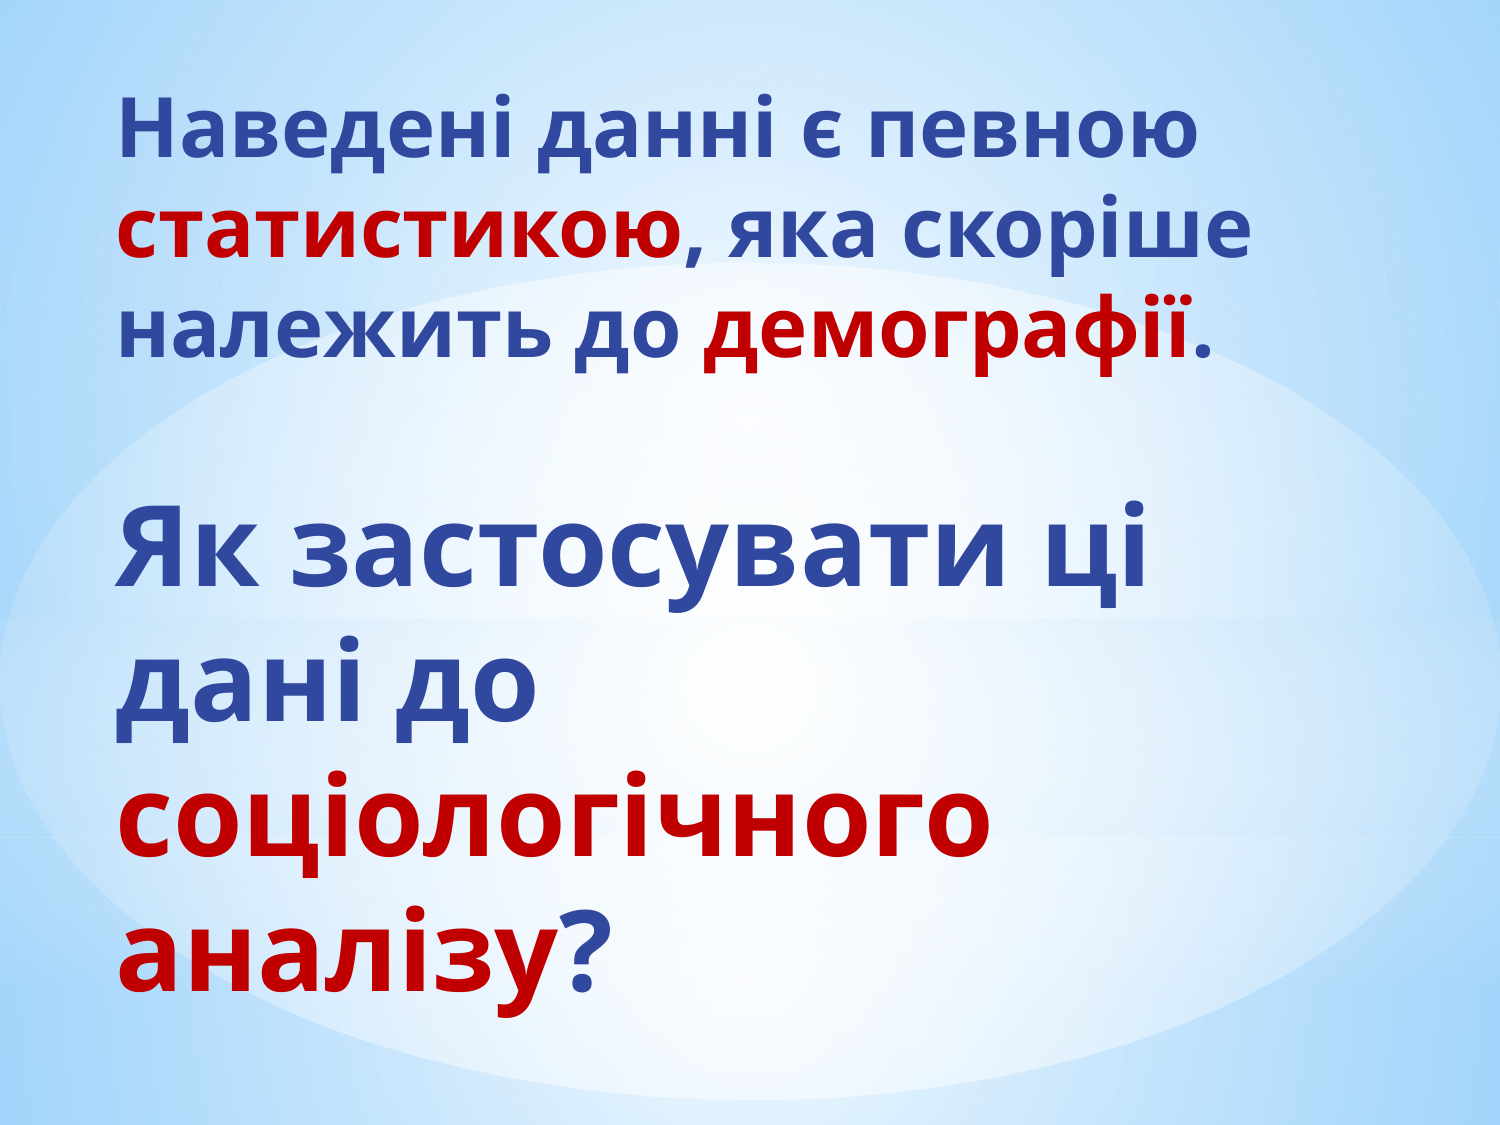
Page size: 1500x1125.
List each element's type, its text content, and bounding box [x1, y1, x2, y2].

title Наведені данні є певною статистикою, яка скоріше належить до демографії. Як застосувати ці дані до соціологічного аналізу? [100, 66, 1436, 1047]
